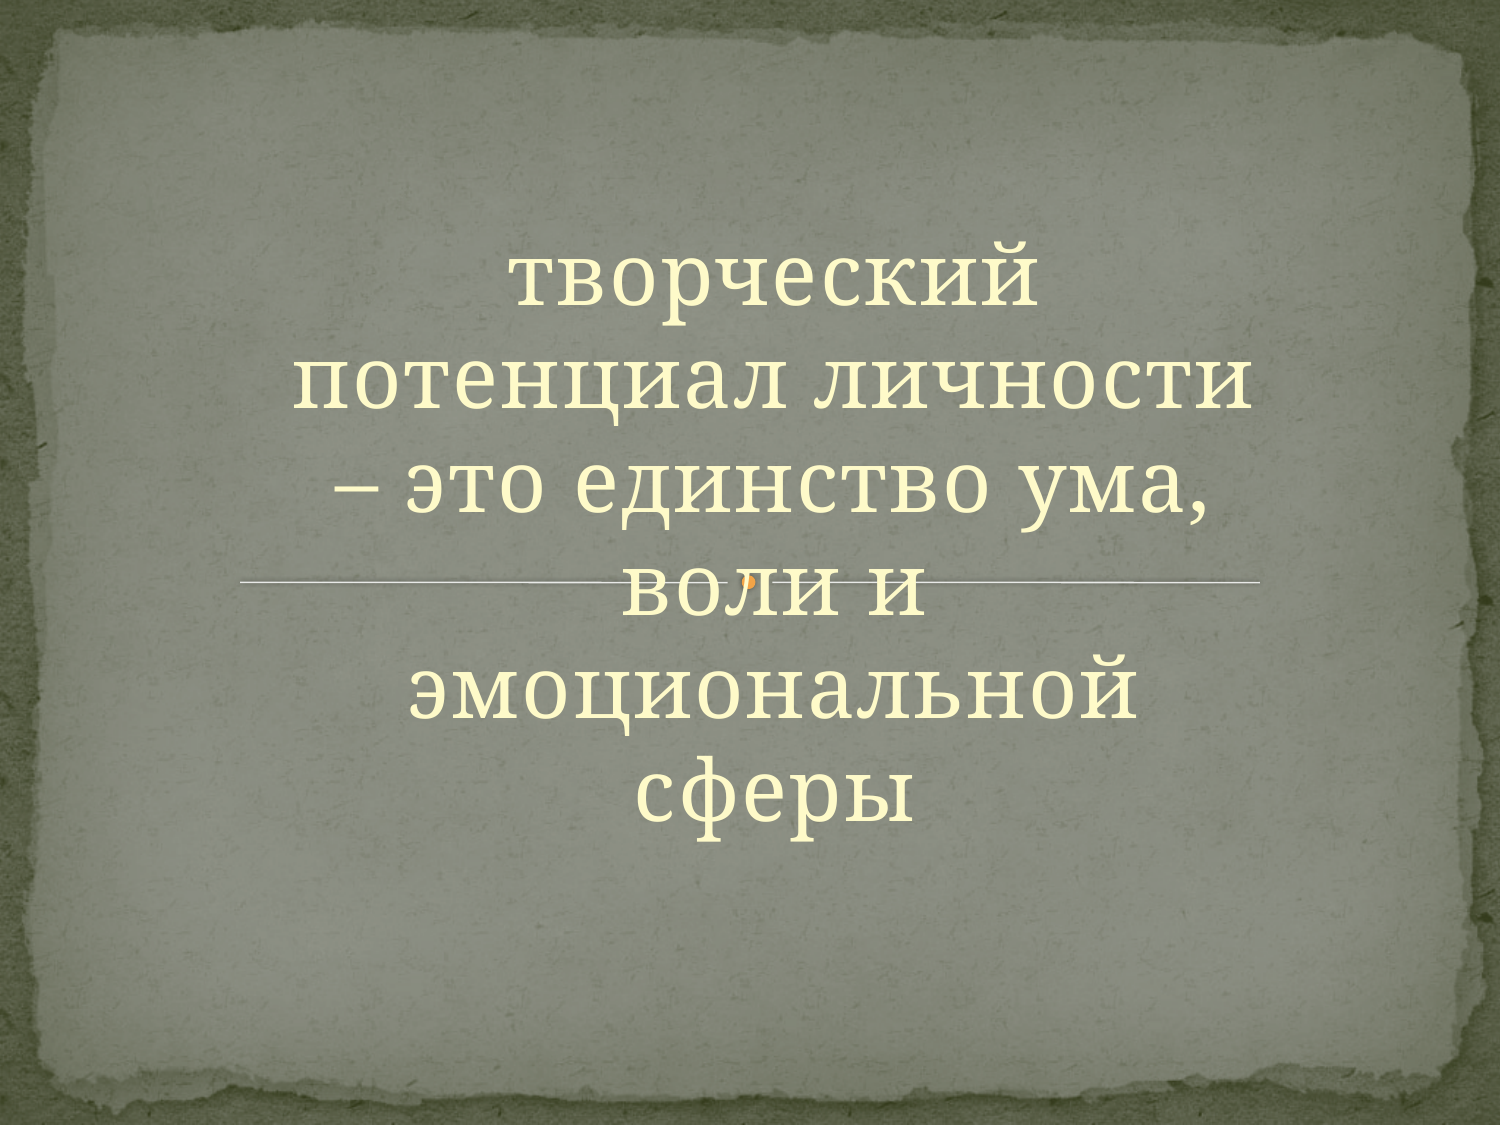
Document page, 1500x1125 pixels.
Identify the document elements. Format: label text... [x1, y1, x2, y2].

subtitle творческий потенциал личности – это единство ума, воли и эмоциональной сферы [249, 212, 1300, 850]
